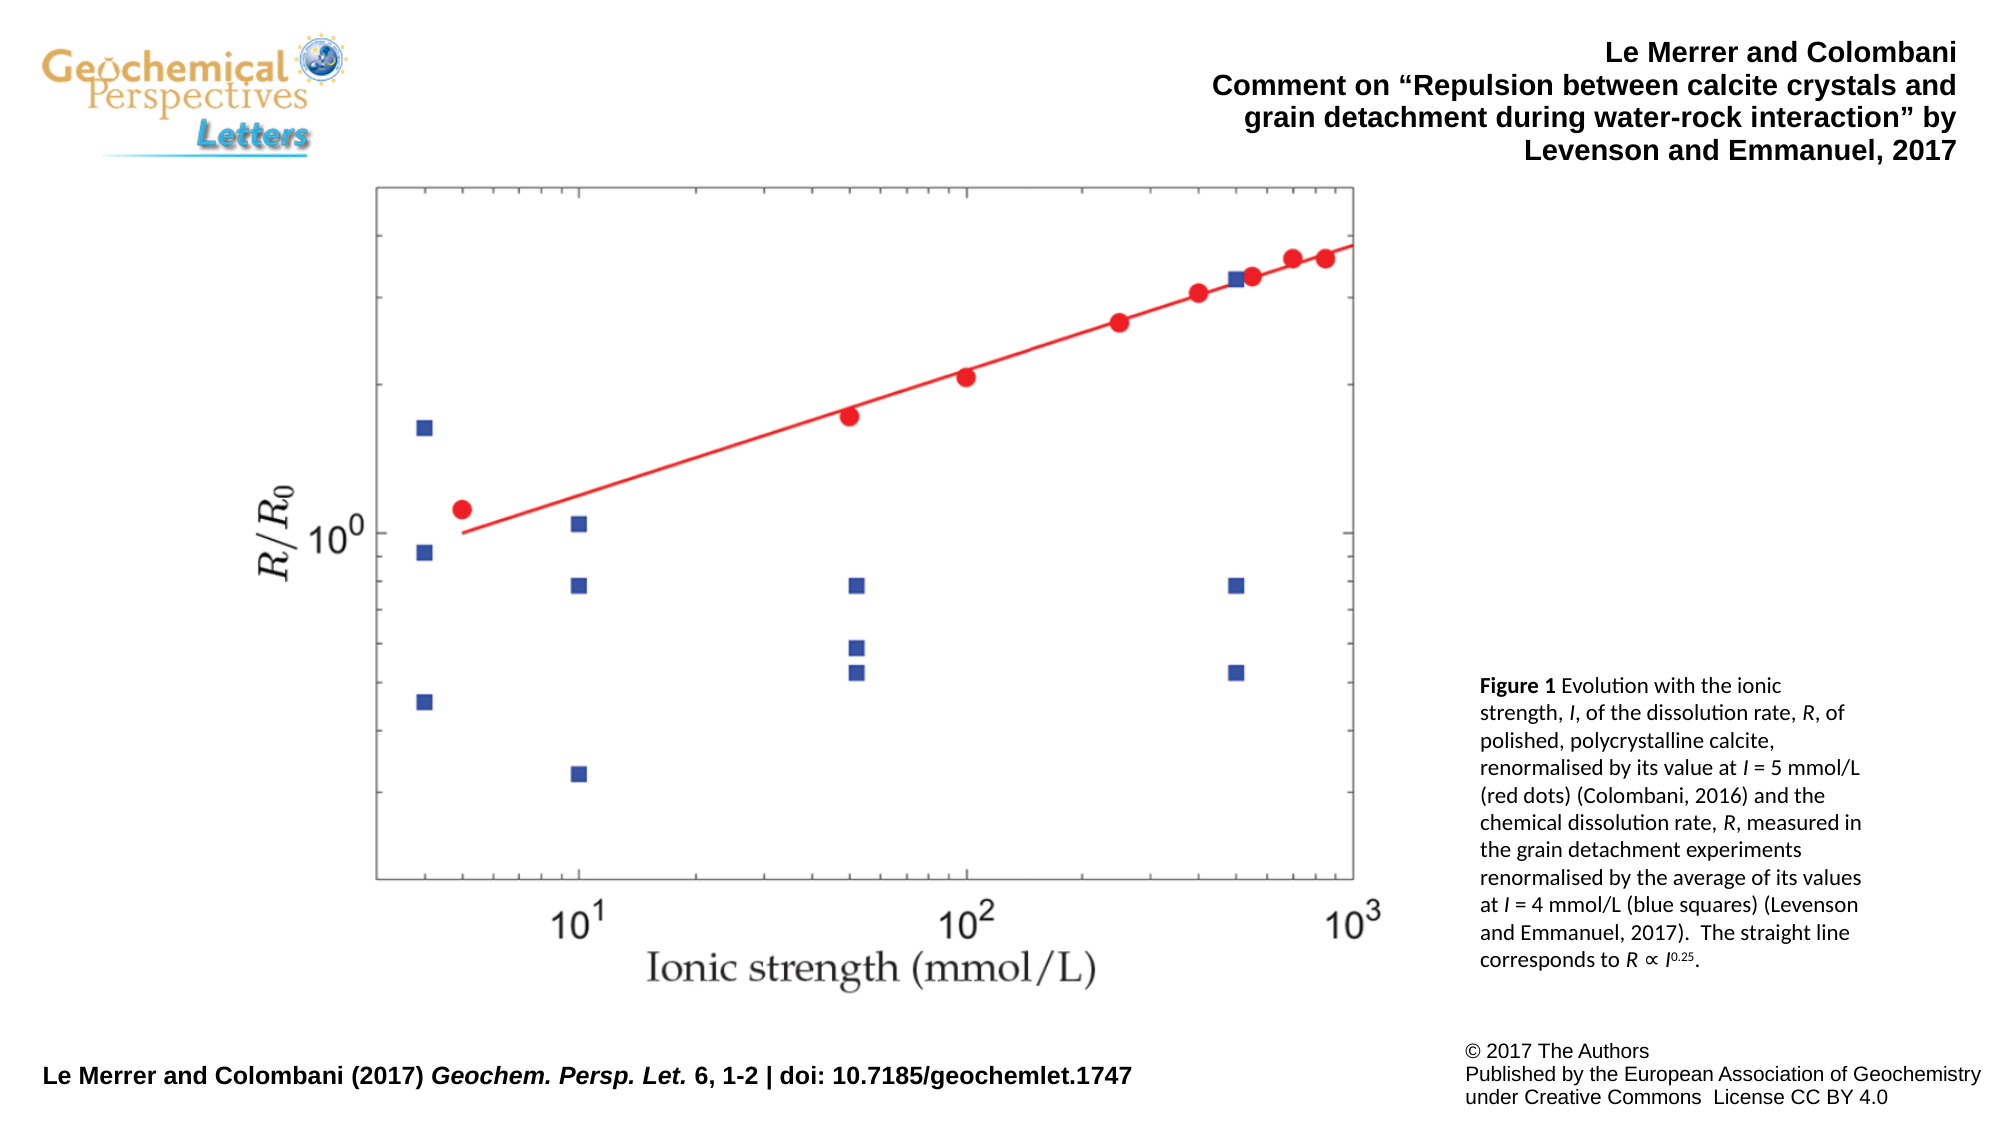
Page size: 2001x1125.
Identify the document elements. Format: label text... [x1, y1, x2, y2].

text_box Le Merrer and Colombani Comment on “Repulsion between calcite crystals and grain detachment during water-rock interaction” by Levenson and Emmanuel, 2017 [1182, 29, 1973, 174]
text_box Le Merrer and Colombani (2017) Geochem. Persp. Let. 6, 1-2 | doi: 10.7185/geochemlet.1747 [35, 1061, 1235, 1110]
text_box © 2017 The Authors Published by the European Association of Geochemistry under Creative Commons License CC BY 4.0 [1465, 1039, 2000, 1110]
picture [35, 29, 1421, 1007]
text_box Figure 1 Evolution with the ionic strength, I, of the dissolution rate, R, of polished, polycrystalline calcite, renormalised by its value at I = 5 mmol/L (red dots) (Colombani, 2016) and the chemical dissolution rate, R, measured in the grain detachment experiments renormalised by the average of its values at I = 4 mmol/L (blue squares) (Levenson and Emmanuel, 2017). The straight line corresponds to R ∝ I0.25. [1465, 662, 1884, 980]
